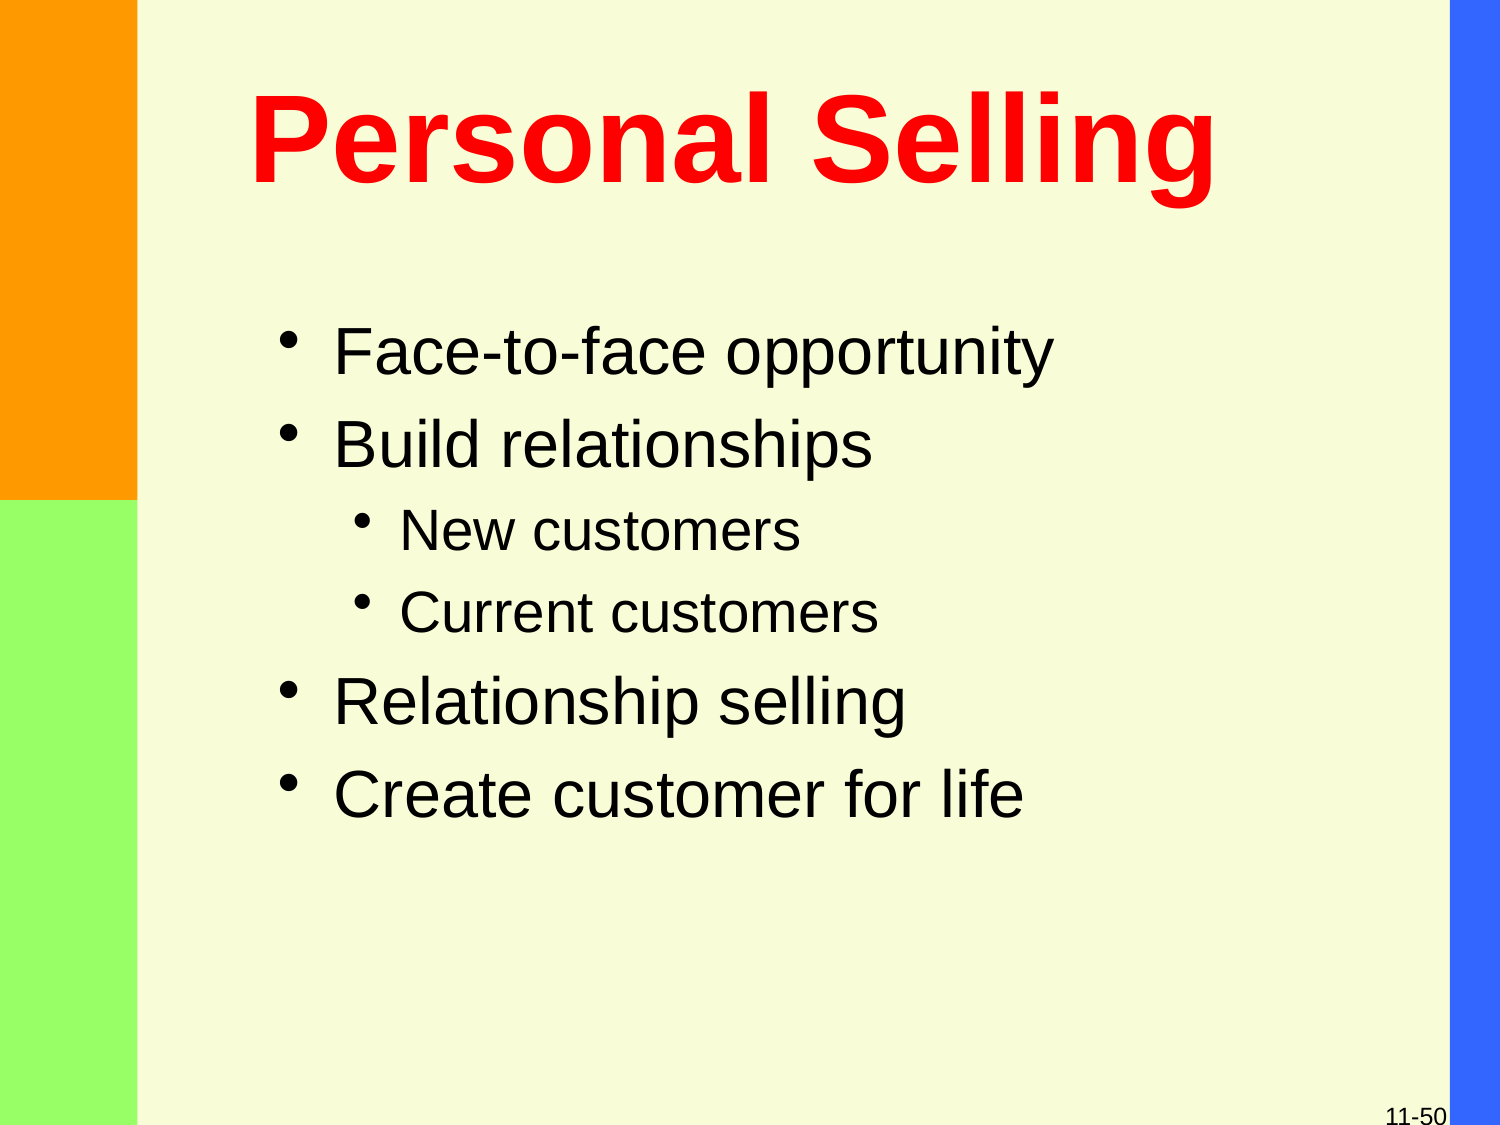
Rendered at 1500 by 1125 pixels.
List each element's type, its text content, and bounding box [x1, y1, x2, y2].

text_box [0, 500, 138, 1125]
text_box [0, 0, 138, 500]
text_box [1449, 0, 1500, 1125]
slide_number 11-50 [1149, 1062, 1449, 1125]
list Face-to-face opportunity Build relationships New customers Current customers Relationship selling Create customer for life [262, 299, 1364, 920]
title Personal Selling [138, 49, 1449, 216]
